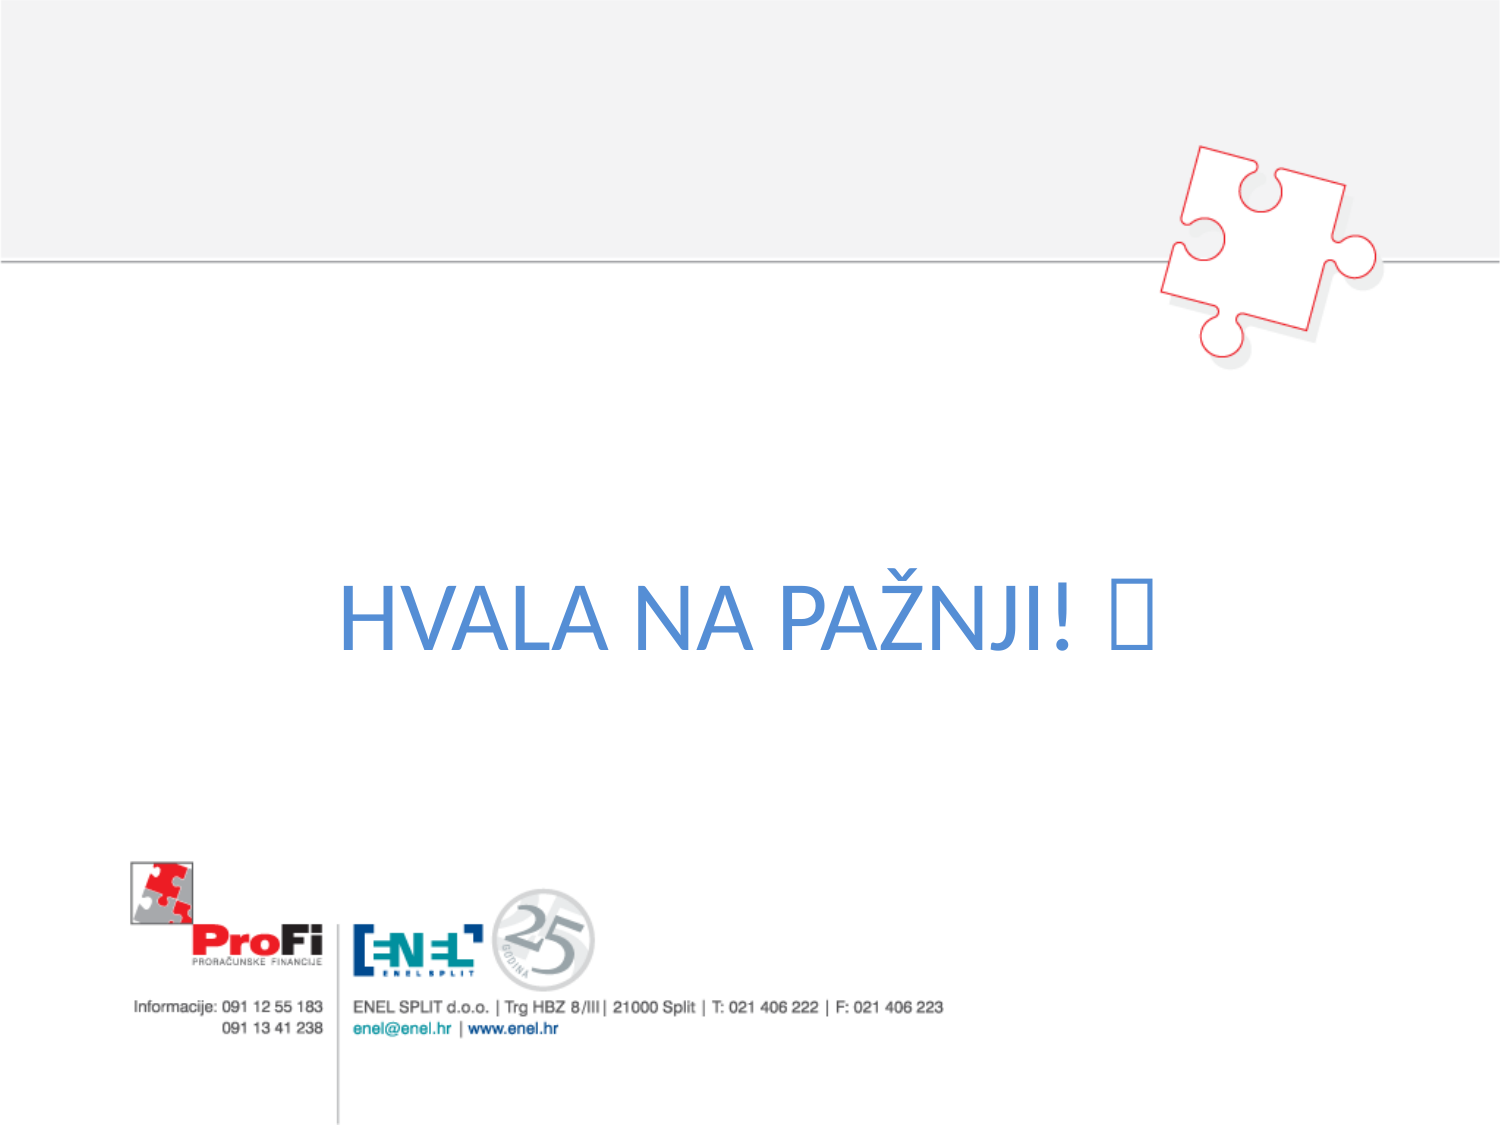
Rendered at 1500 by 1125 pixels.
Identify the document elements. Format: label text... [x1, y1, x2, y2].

list HVALA NA PAŽNJI!  [75, 262, 1425, 1005]
picture [0, 0, 1500, 1125]
